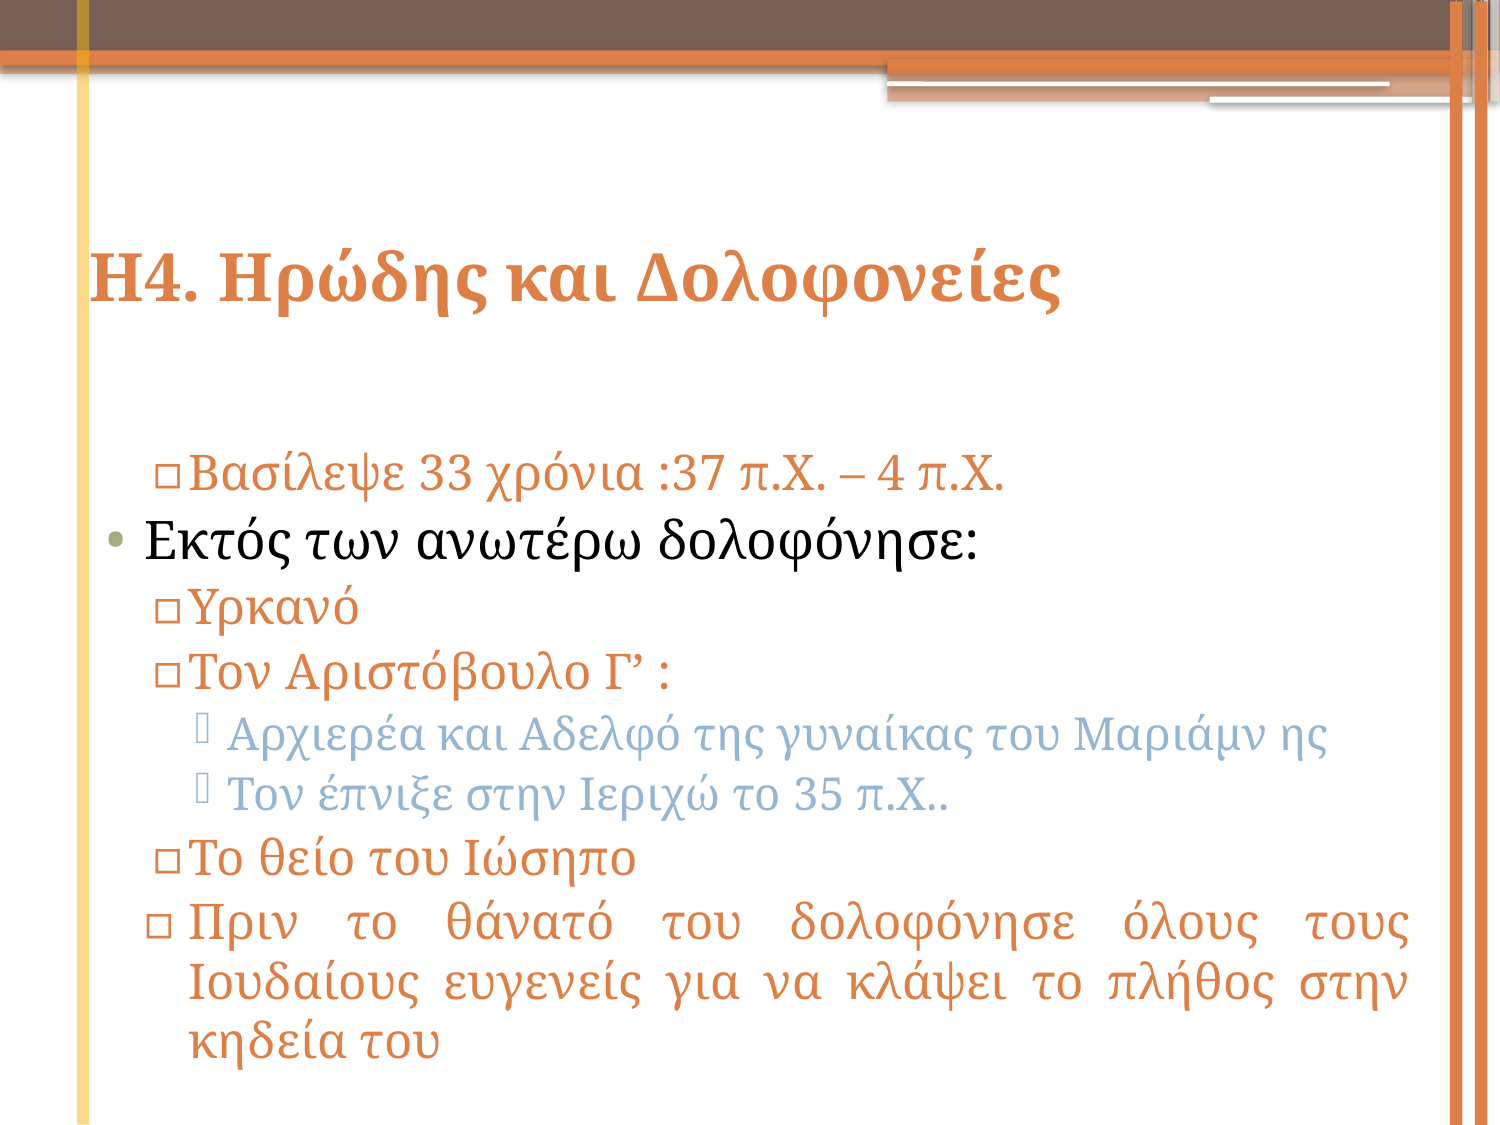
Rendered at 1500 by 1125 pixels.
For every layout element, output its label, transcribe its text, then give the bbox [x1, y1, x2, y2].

list Βασίλεψε 33 χρόνια :37 π.Χ. – 4 π.Χ. Εκτός των ανωτέρω δολοφόνησε: Υρκανό Τον Aριστόβουλο Γ’ : Αρχιερέα και Αδελφό της γυναίκας του Μαριάμν ης Τον έπνιξε στην Ιεριχώ το 35 π.Χ.. Το θείο του Ιώσηπο Πριν το θάνατό του δολοφόνησε όλους τους Ιουδαίους ευγενείς για να κλάψει το πλήθος στην κηδεία του [75, 368, 1425, 1079]
title Η4. Ηρώδης και Δολοφονείες [75, 187, 1425, 363]
